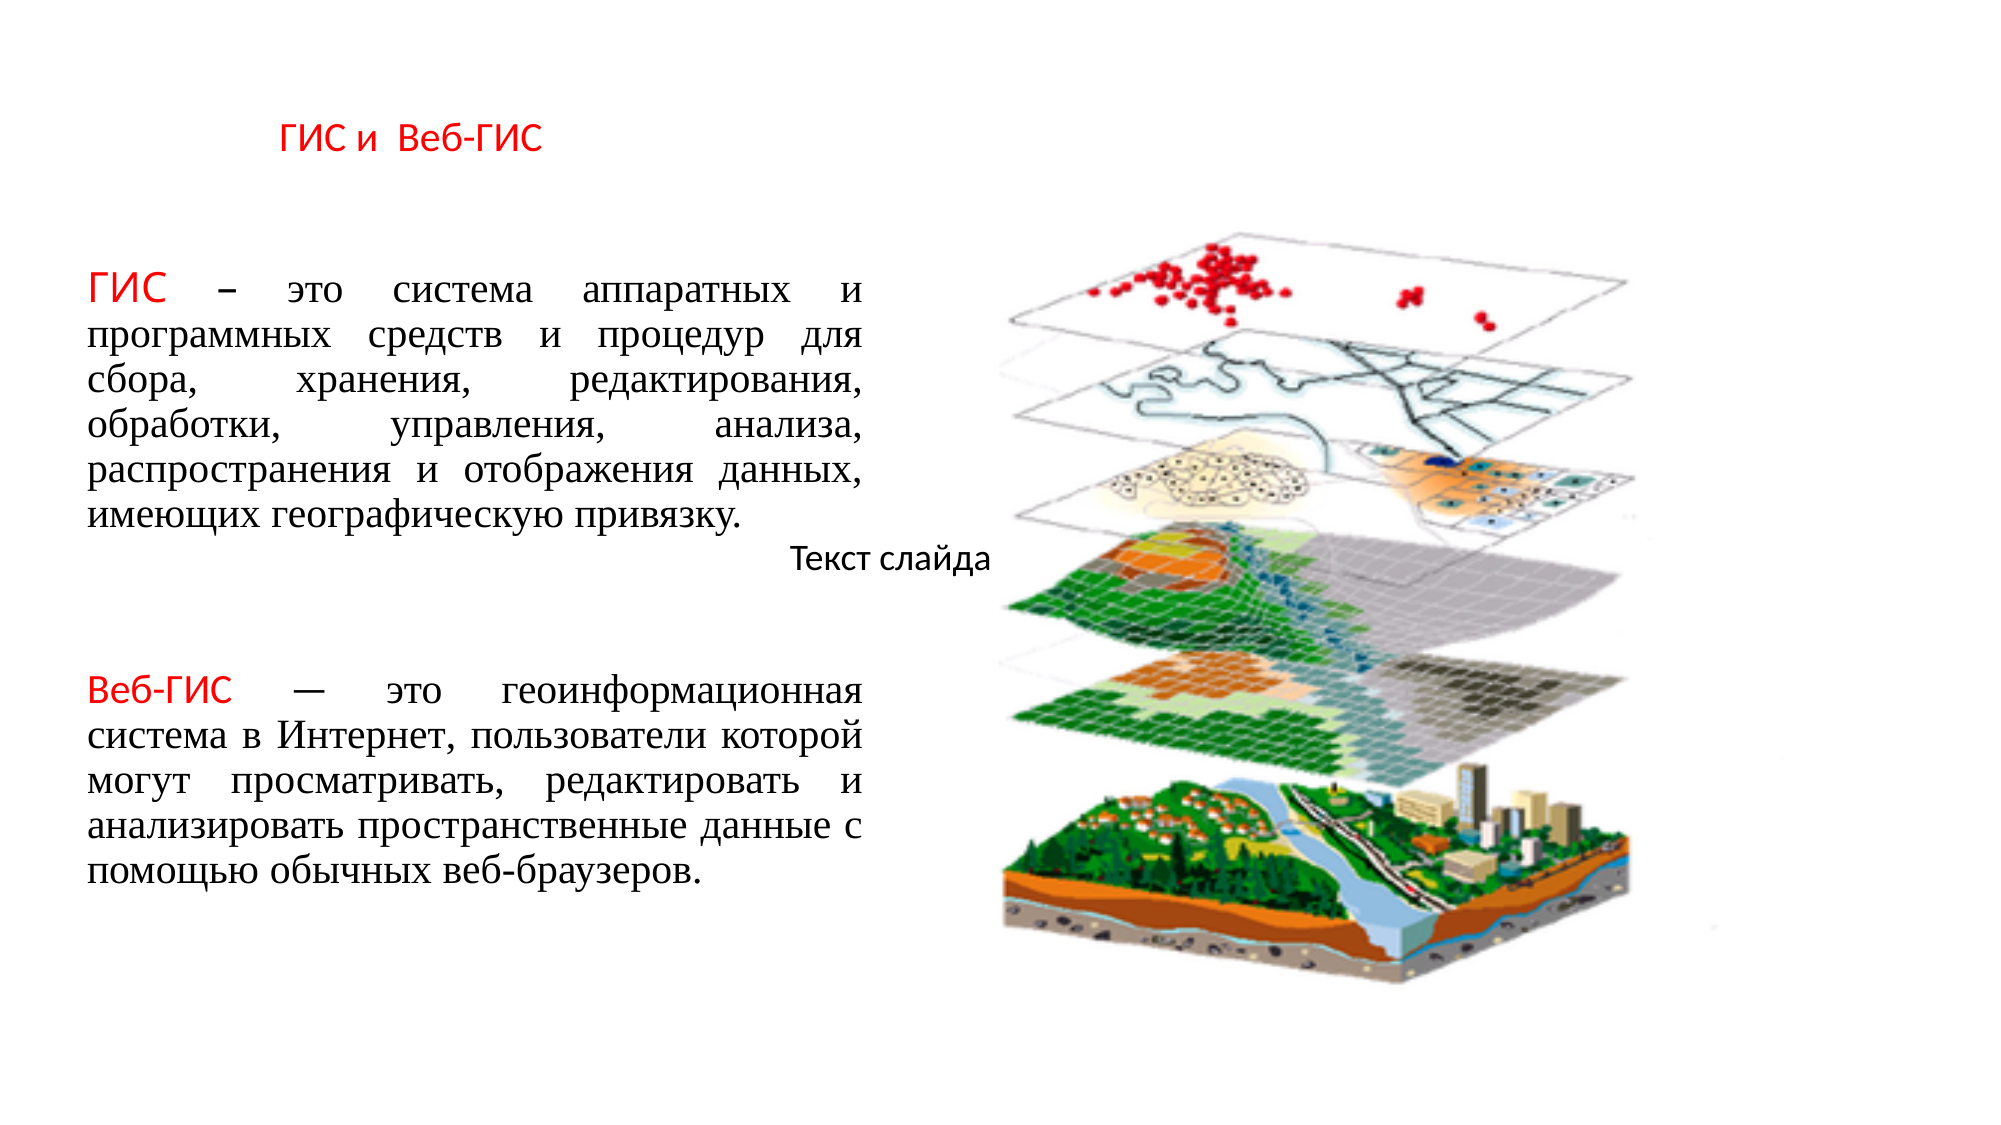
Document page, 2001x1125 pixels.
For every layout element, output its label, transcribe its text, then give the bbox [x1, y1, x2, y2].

subtitle Веб-ГИС — это геоинформационная система в Интернет, пользователи которой могут просматривать, редактировать и анализировать пространственные данные с помощью обычных веб-браузеров. [72, 659, 878, 1125]
picture [998, 231, 1791, 993]
text_box Текст слайда [774, 524, 998, 585]
text_box ГИС и Веб-ГИС [264, 102, 654, 168]
title ГИС – это система аппаратных и программных средств и процедур для сбора, хранения, редактирования, обработки, управления, анализа, распространения и отображения данных, имеющих географическую привязку. [72, 340, 878, 545]
